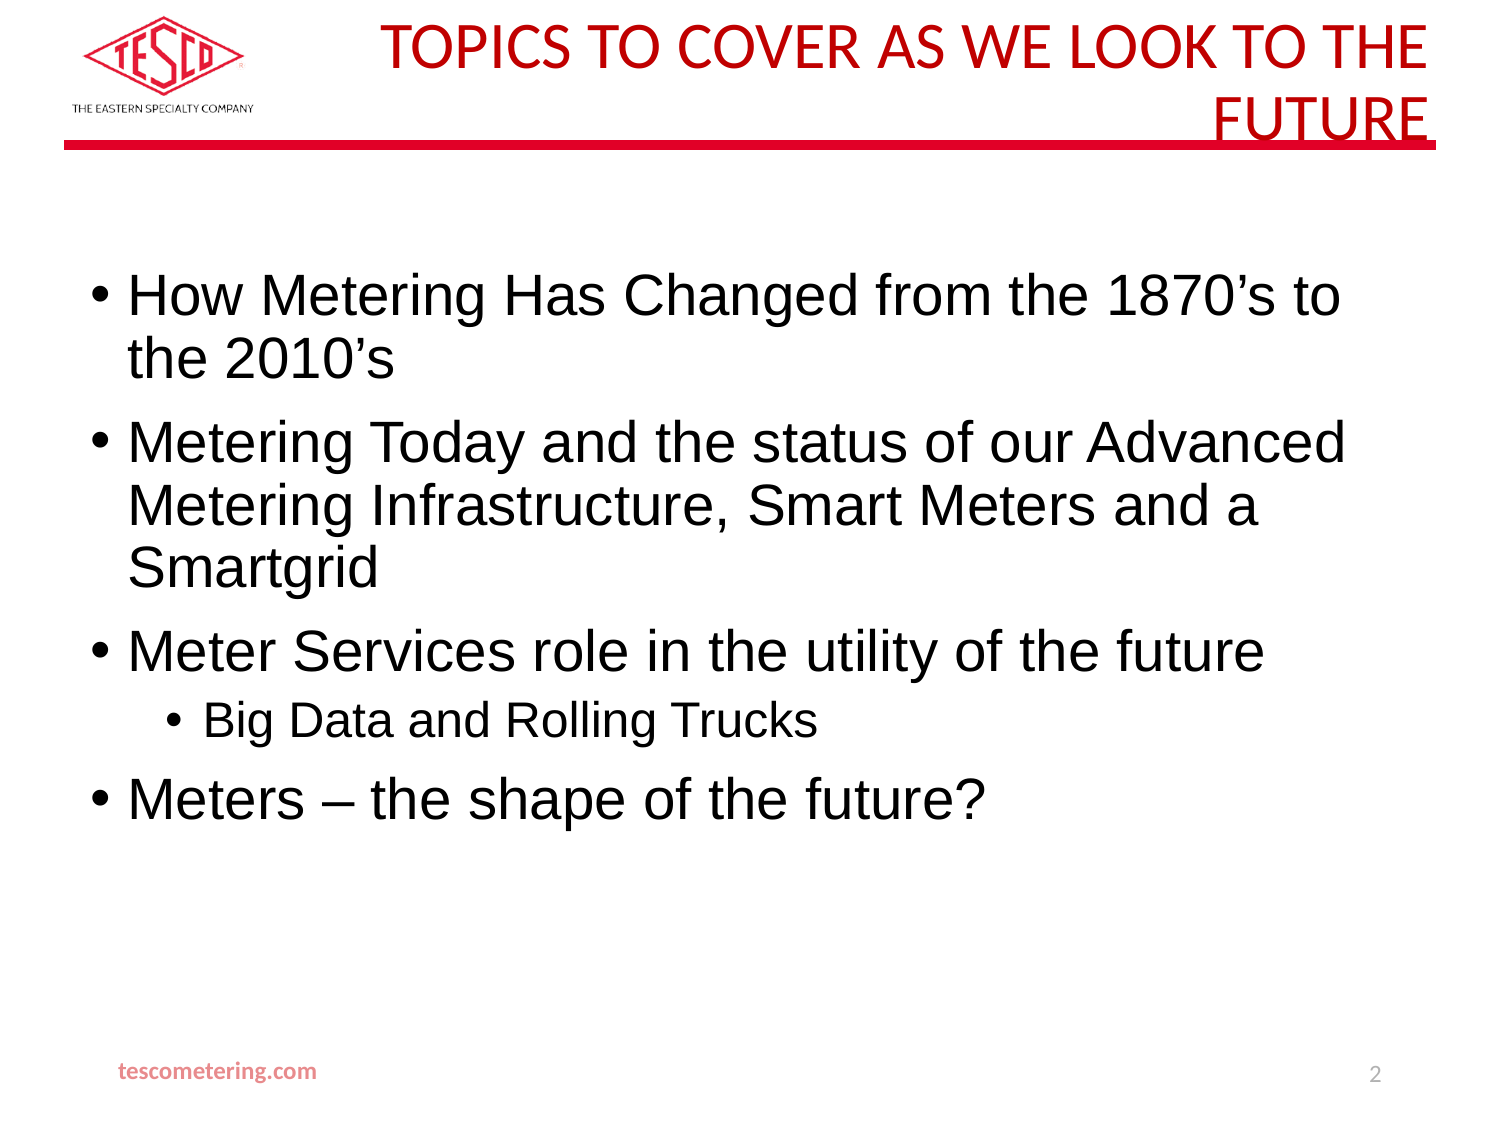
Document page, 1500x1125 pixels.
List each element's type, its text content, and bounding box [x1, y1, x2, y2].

title Topics to Cover as We Look to the Future [262, 27, 1445, 139]
footer tescometering.com [103, 1039, 610, 1100]
list How Metering Has Changed from the 1870’s to the 2010’s Metering Today and the status of our Advanced Metering Infrastructure, Smart Meters and a Smartgrid Meter Services role in the utility of the future Big Data and Rolling Trucks Meters – the shape of the future? [75, 257, 1425, 1075]
picture [72, 9, 256, 121]
slide_number 2 [1059, 1042, 1397, 1103]
